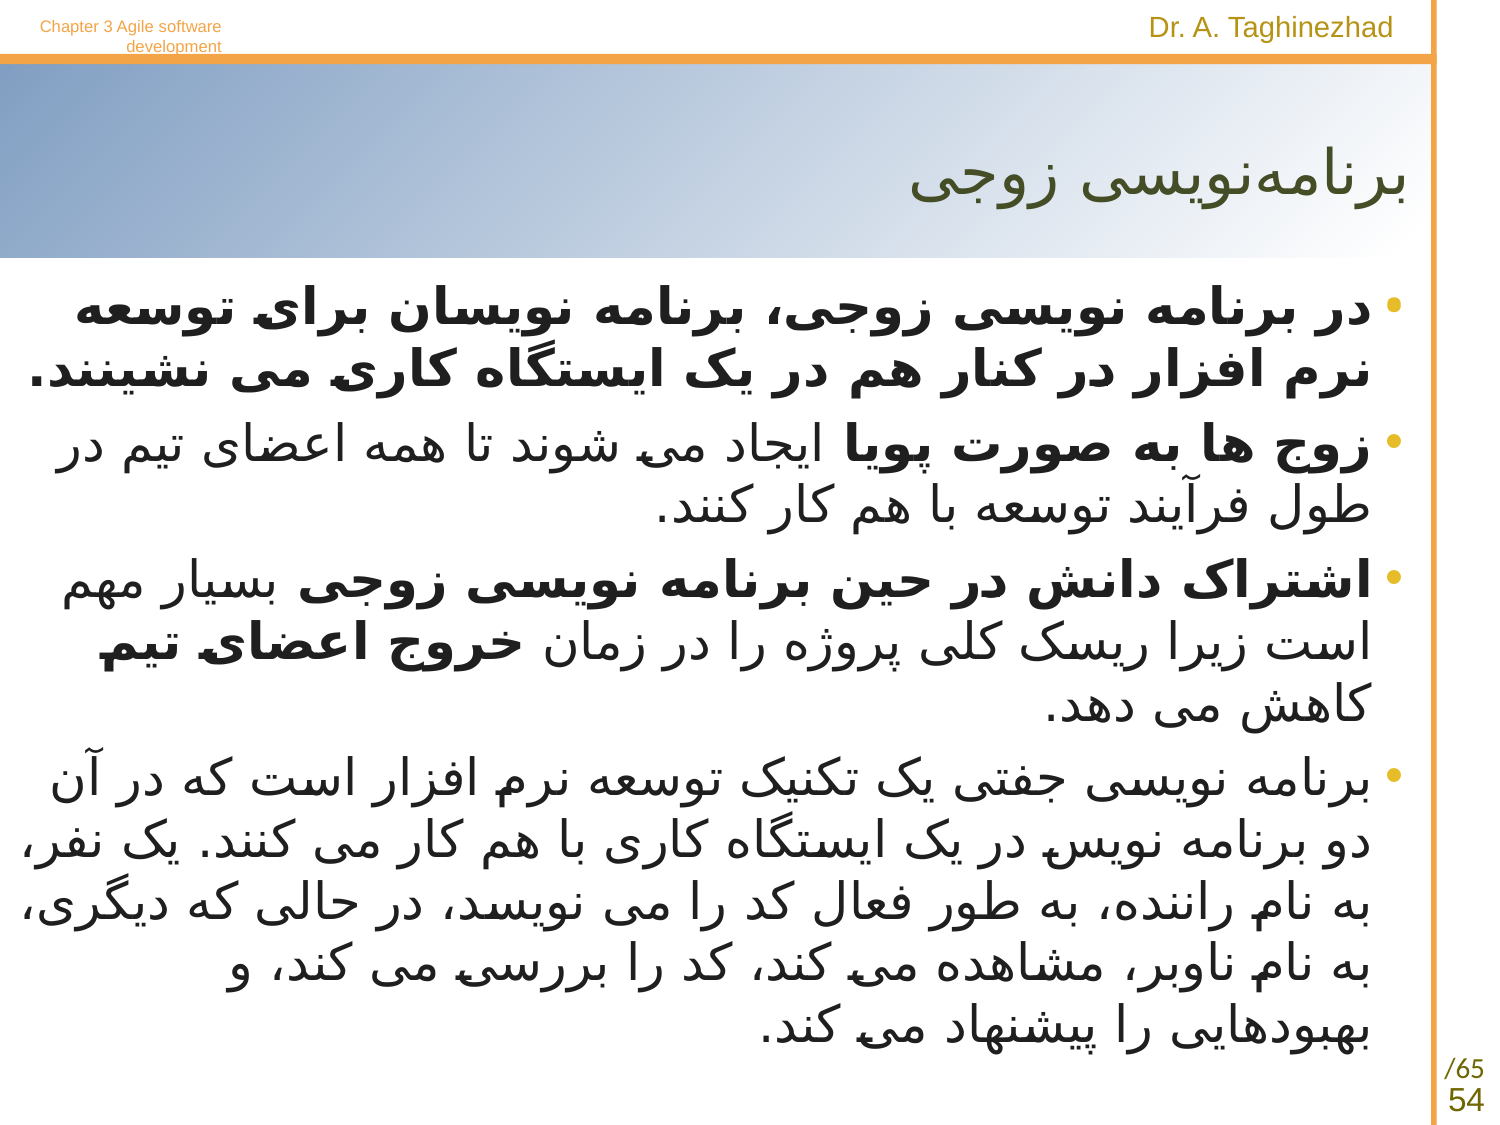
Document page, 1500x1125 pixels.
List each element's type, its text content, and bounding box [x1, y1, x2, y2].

slide_number 54 [1413, 1023, 1500, 1125]
list در برنامه نویسی زوجی، برنامه نویسان برای توسعه نرم افزار در کنار هم در یک ایستگاه کاری می نشینند. زوج ها به صورت پویا ایجاد می شوند تا همه اعضای تیم در طول فرآیند توسعه با هم کار کنند. اشتراک دانش در حین برنامه نویسی زوجی بسیار مهم است زیرا ریسک کلی پروژه را در زمان خروج اعضای تیم کاهش می دهد. برنامه نویسی جفتی یک تکنیک توسعه نرم افزار است که در آن دو برنامه نویس در یک ایستگاه کاری با هم کار می کنند. یک نفر، به نام راننده، به طور فعال کد را می نویسد، در حالی که دیگری، به نام ناوبر، مشاهده می کند، کد را بررسی می کند، و بهبودهایی را پیشنهاد می کند. [0, 265, 1425, 1079]
footer Chapter 3 Agile software development [0, 8, 237, 84]
title برنامه‌نویسی زوجی [0, 105, 1425, 234]
